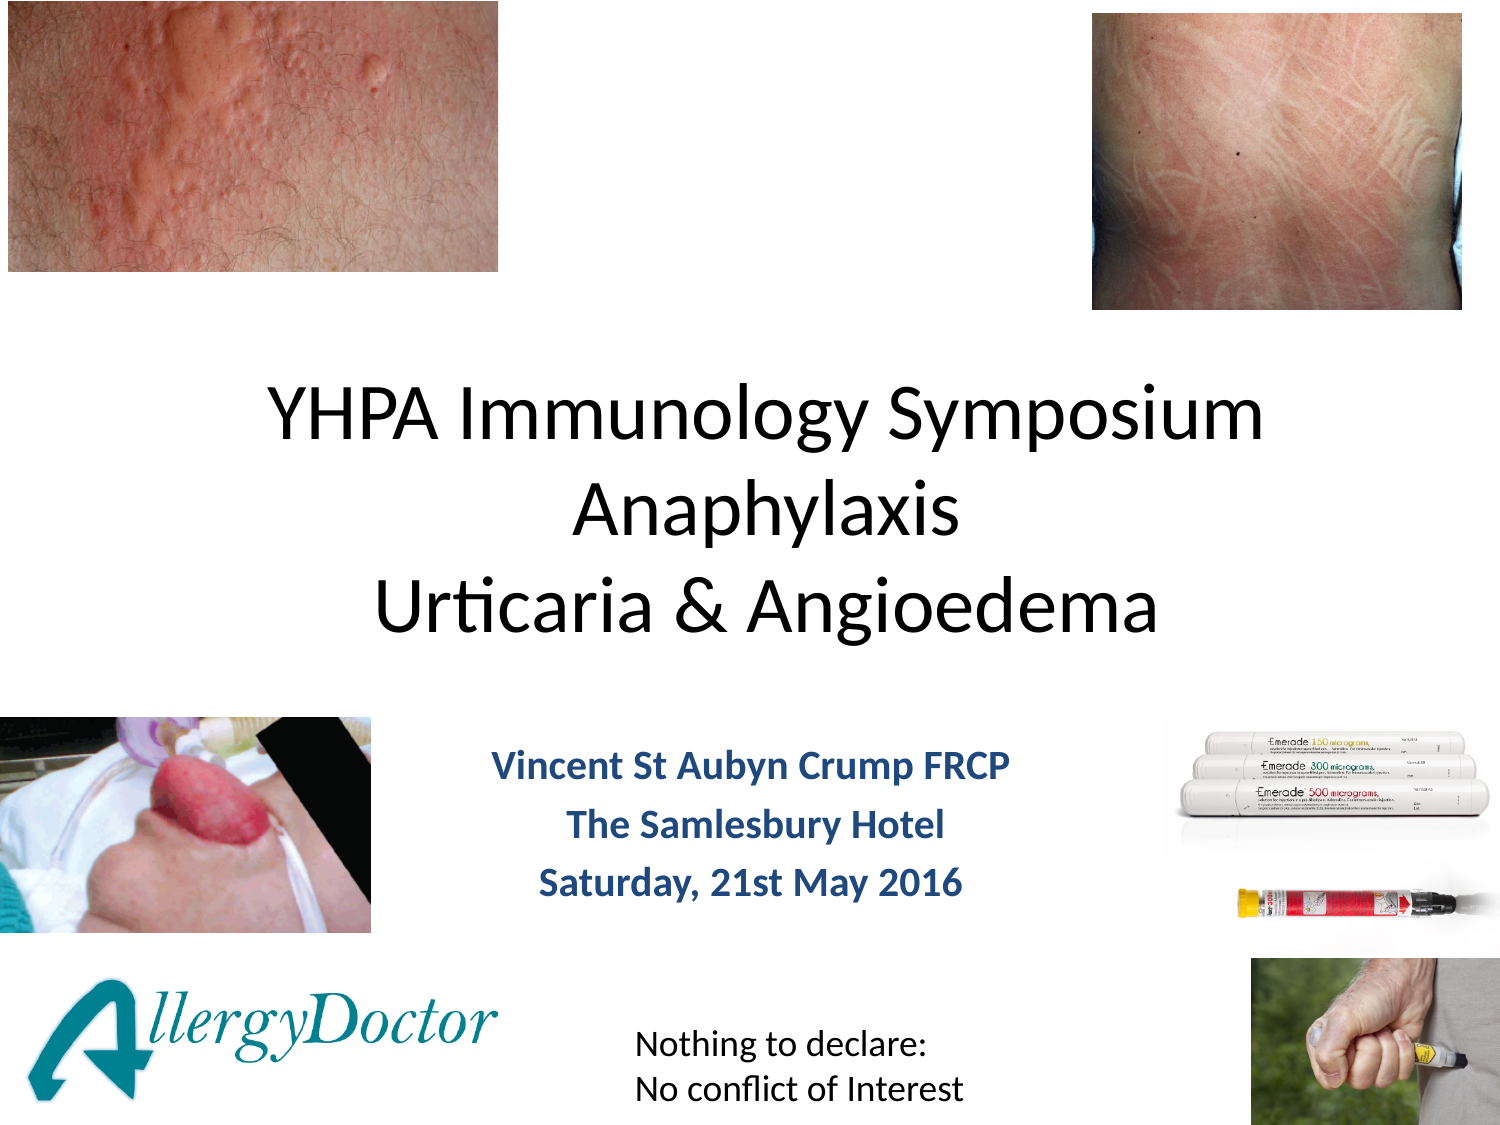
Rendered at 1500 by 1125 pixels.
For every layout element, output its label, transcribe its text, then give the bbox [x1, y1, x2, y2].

title YHPA Immunology Symposium Anaphylaxis Urticaria & Angioedema [123, 349, 1412, 658]
picture [1163, 717, 1500, 953]
text_box Nothing to declare: No conflict of Interest [620, 1011, 1058, 1117]
picture [1250, 958, 1500, 1125]
picture [7, 975, 547, 1106]
picture [0, 717, 371, 934]
picture [1092, 13, 1462, 311]
subtitle Vincent St Aubyn Crump FRCP The Samlesbury Hotel Saturday, 21st May 2016 [225, 703, 1278, 1024]
picture [7, 1, 499, 272]
